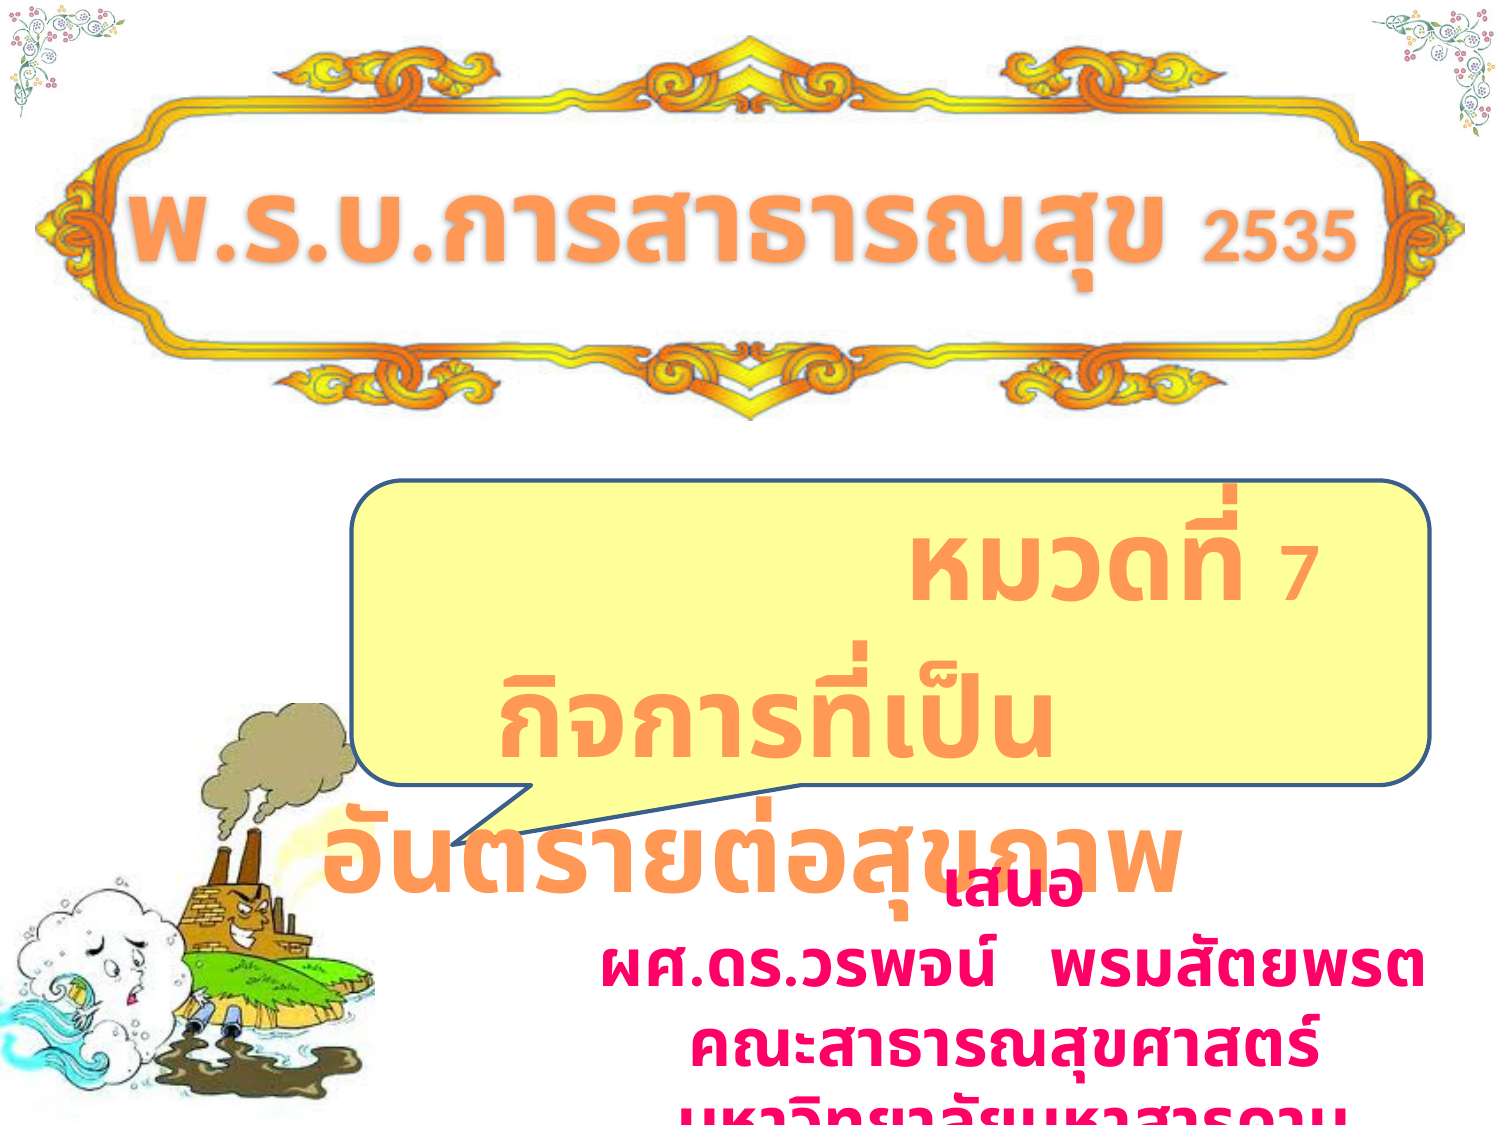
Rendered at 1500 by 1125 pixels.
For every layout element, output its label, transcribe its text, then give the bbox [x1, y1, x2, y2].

subtitle หมวดที่ 7 กิจการที่เป็นอันตรายต่อสุขภาพ [304, 480, 1430, 774]
picture [0, 0, 1500, 422]
text_box เสนอ ผศ.ดร.วรพจน์ พรมสัตยพรต คณะสาธารณสุขศาสตร์ มหาวิทยาลัยมหาสารคาม [527, 831, 1500, 1125]
picture [0, 703, 376, 1125]
text_box [379, 774, 1414, 848]
